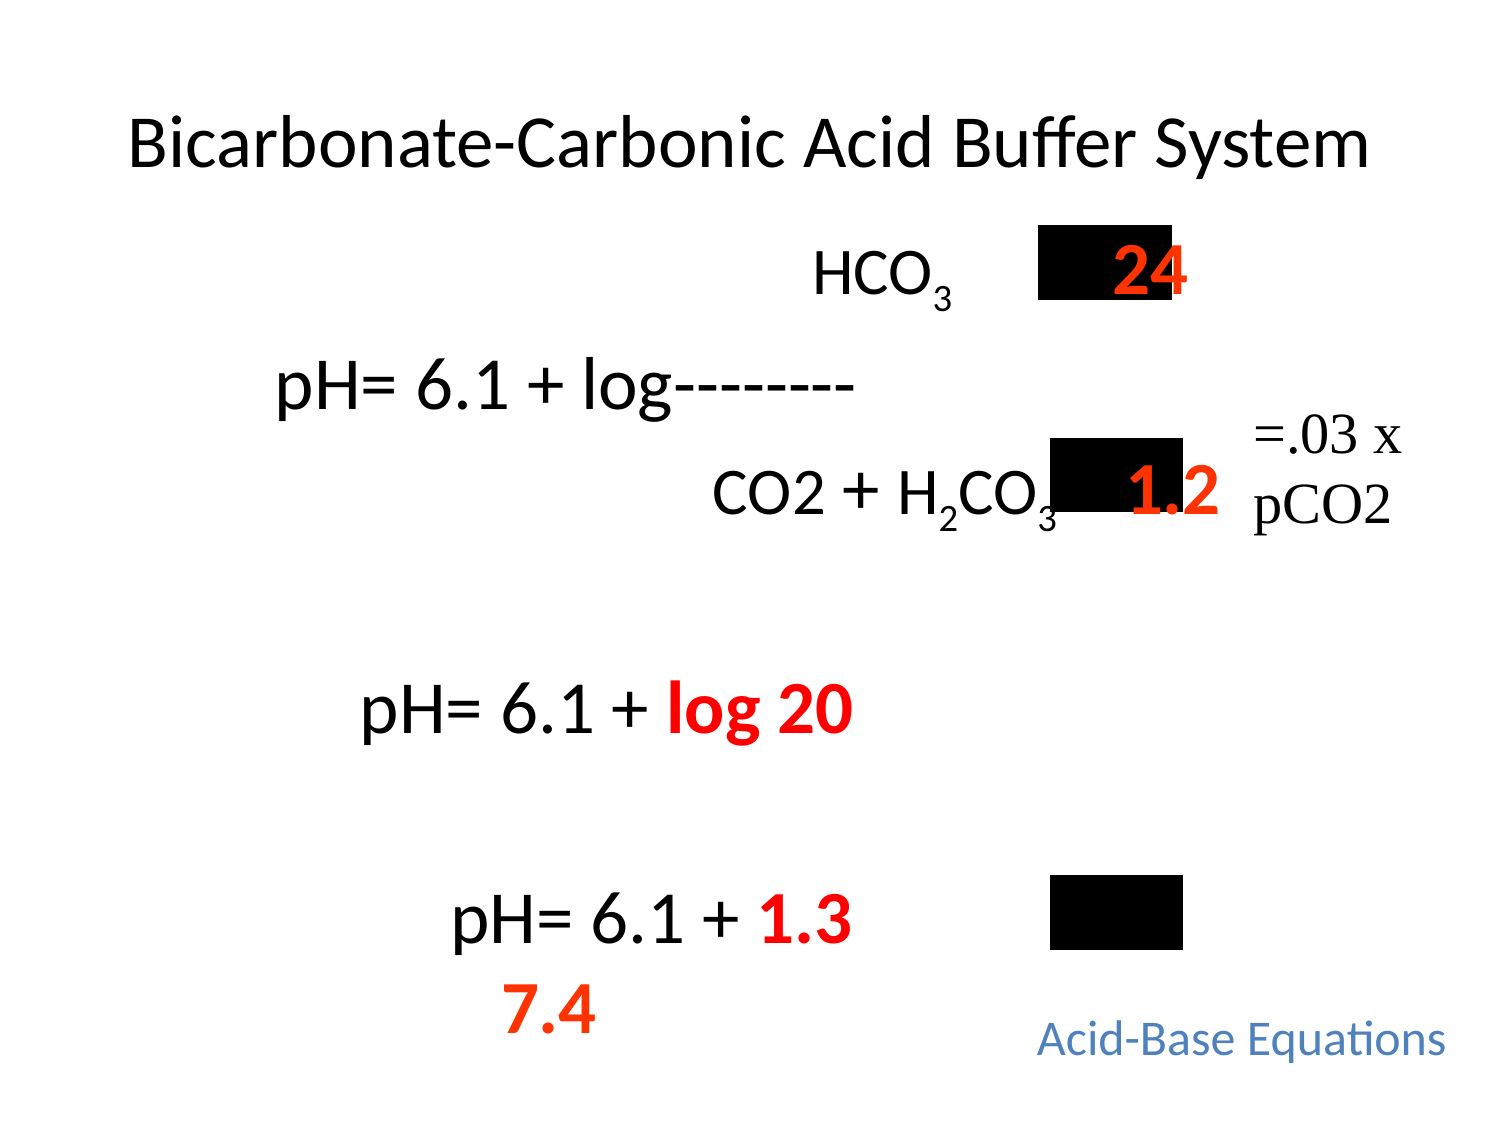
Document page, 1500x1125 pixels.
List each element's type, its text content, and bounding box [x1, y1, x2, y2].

text_box =.03 x pCO2 [1238, 387, 1462, 543]
title Bicarbonate-Carbonic Acid Buffer System [112, 50, 1388, 225]
text_box Acid-Base Equations [1021, 997, 1462, 1073]
list HCO3 24 pH= 6.1 + log-------- CO2 + H2CO3 1.2 pH= 6.1 + log 20 pH= 6.1 + 1.3 7.4 [123, 212, 1492, 1063]
